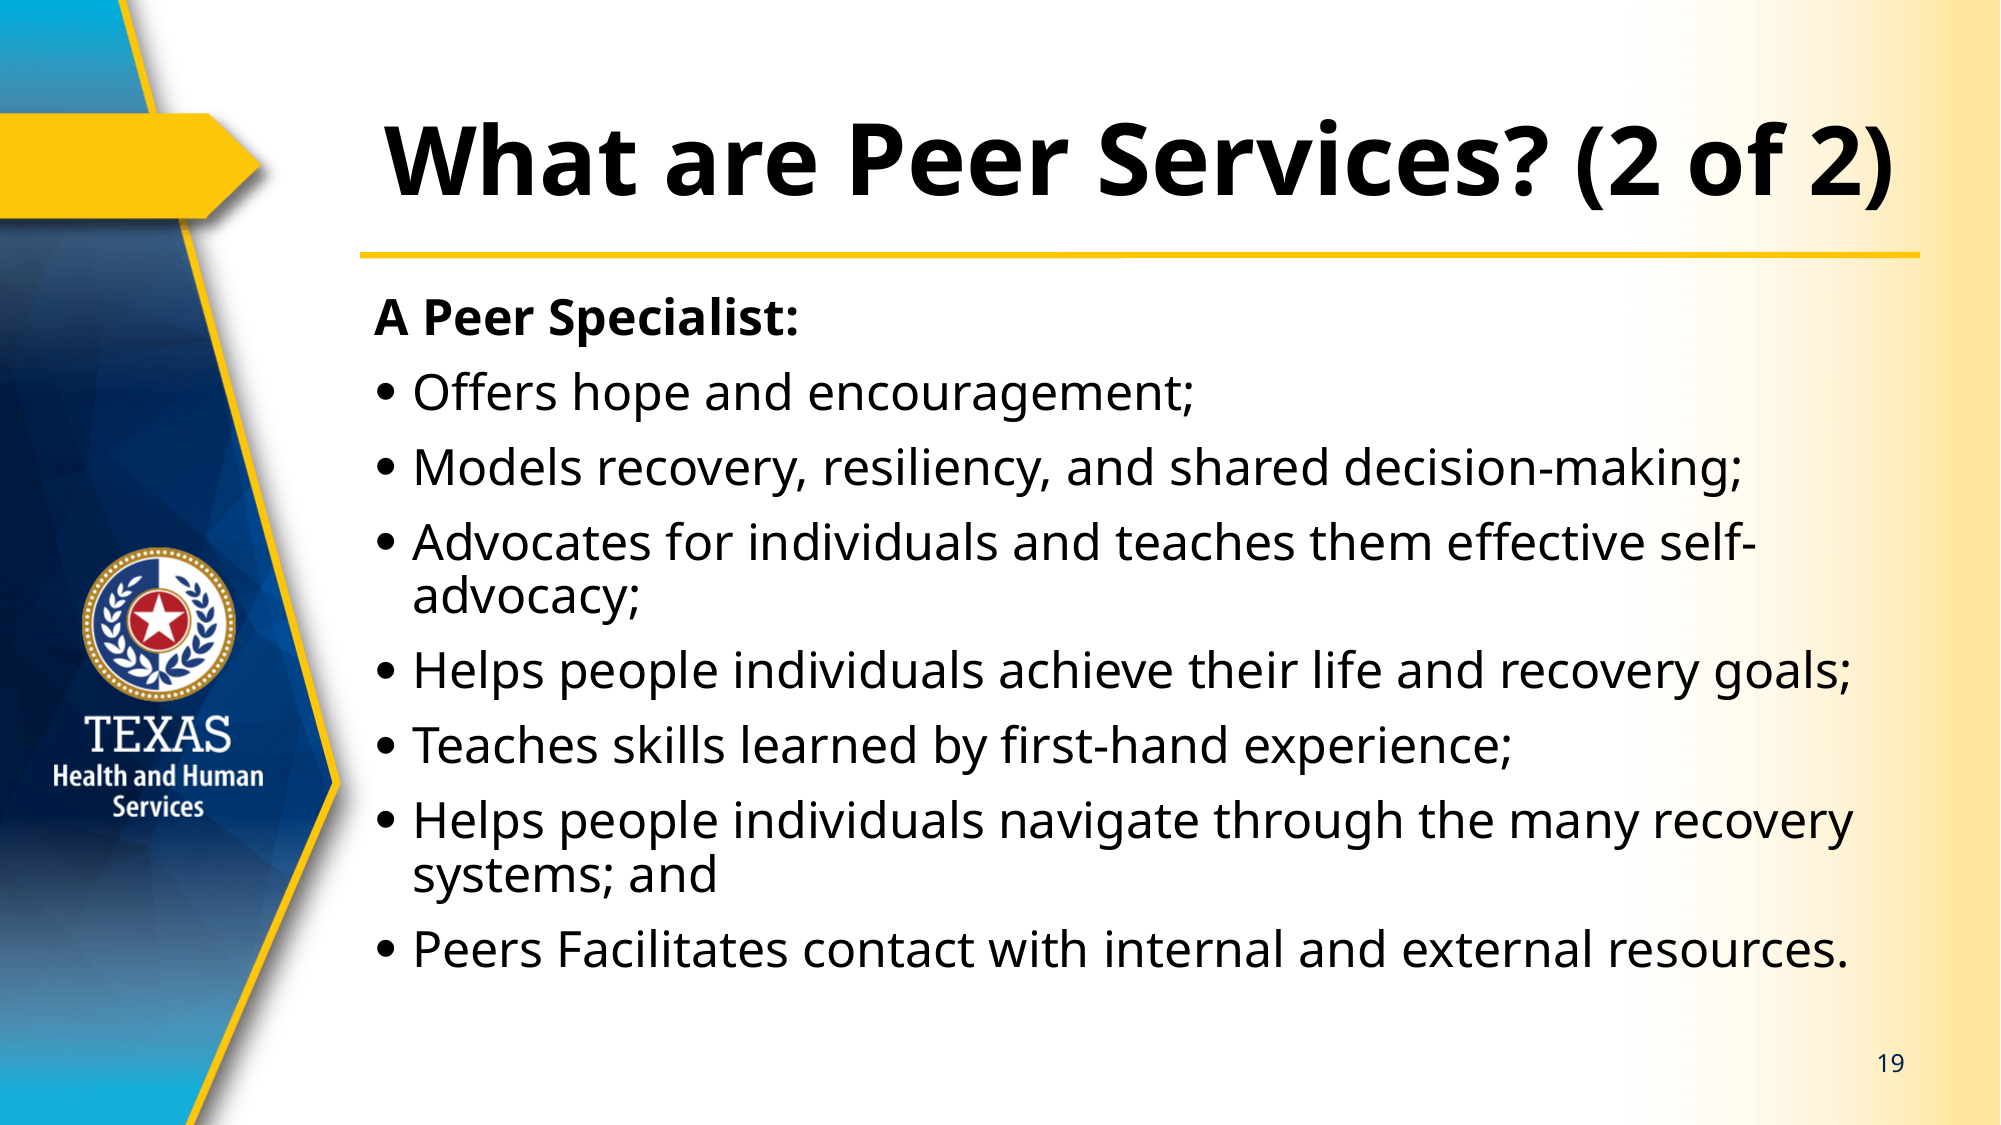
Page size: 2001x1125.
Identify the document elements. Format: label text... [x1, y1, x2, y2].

slide_number 19 [1770, 1035, 1920, 1095]
title What are Peer Services? (2 of 2) [359, 45, 1921, 225]
picture [0, 0, 2001, 1125]
list A Peer Specialist: Offers hope and encouragement; Models recovery, resiliency, and shared decision-making; Advocates for individuals and teaches them effective self-advocacy; Helps people individuals achieve their life and recovery goals; Teaches skills learned by first-hand experience; Helps people individuals navigate through the many recovery systems; and Peers Facilitates contact with internal and external resources. [359, 284, 1943, 1005]
